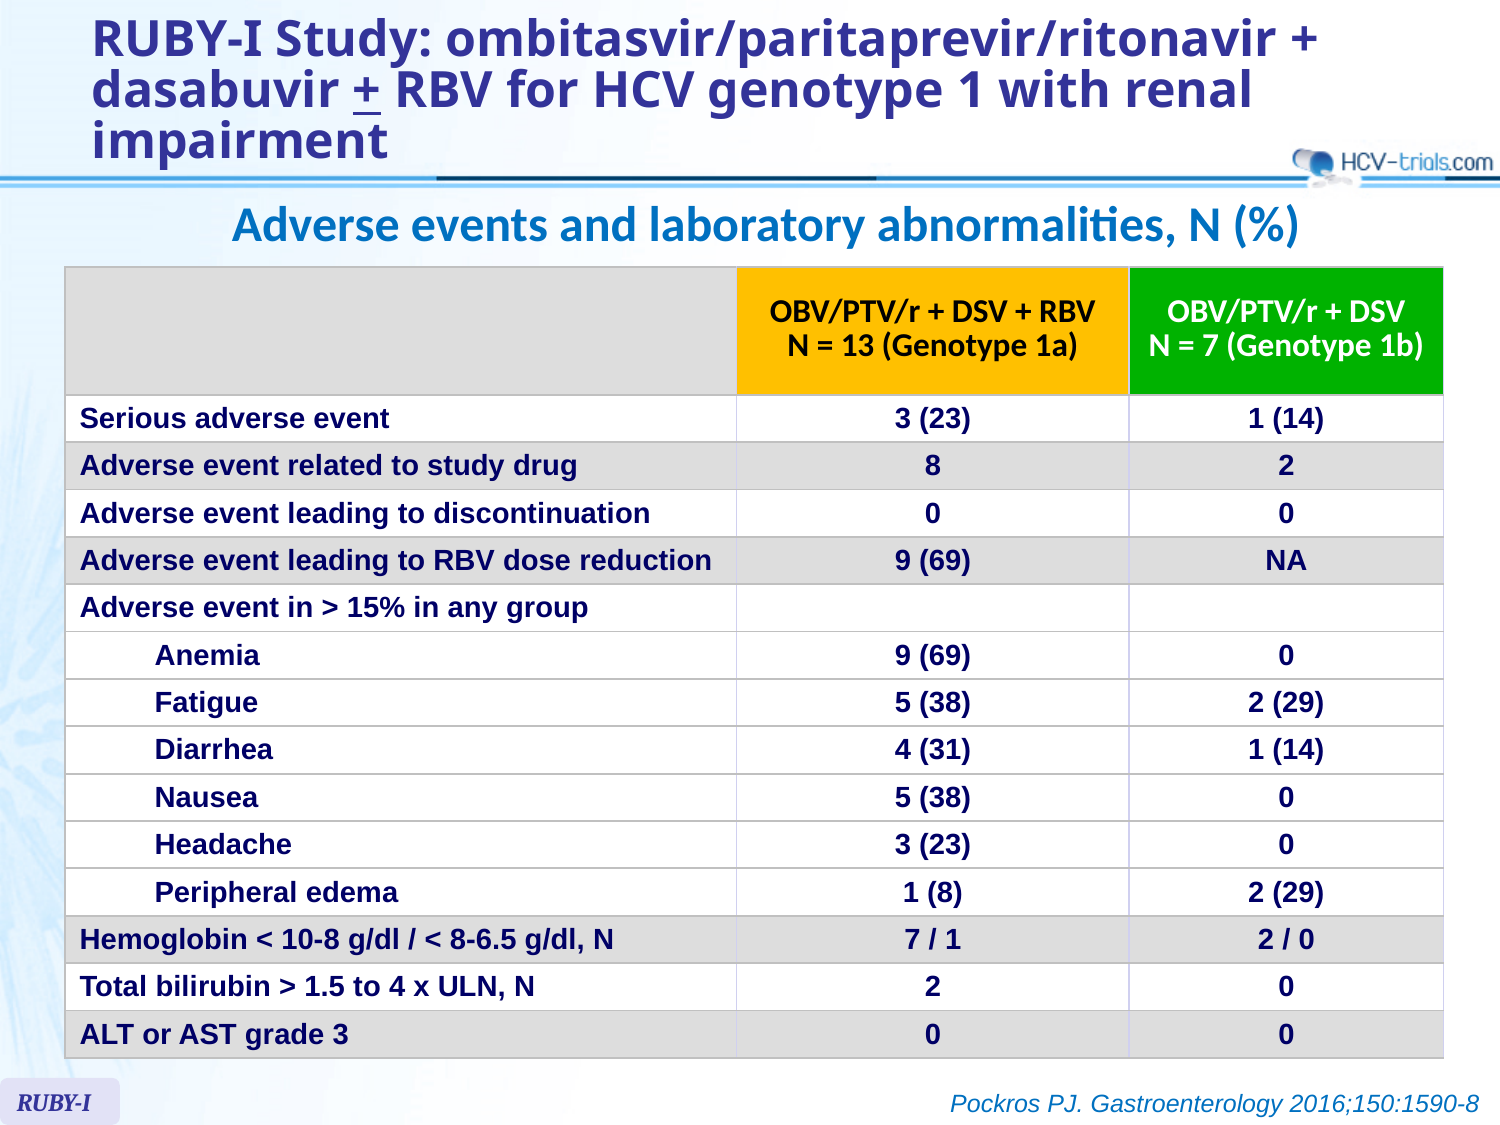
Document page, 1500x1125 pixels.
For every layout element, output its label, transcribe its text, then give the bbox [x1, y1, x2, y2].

table_cell Adverse event leading to RBV dose reduction [66, 538, 736, 583]
table_cell 3 (23) [737, 396, 1128, 441]
table_cell 5 (38) [737, 775, 1128, 820]
table_cell Adverse event related to study drug [66, 443, 736, 489]
table_cell ALT or AST grade 3 [66, 1011, 736, 1057]
table_cell Anemia [66, 632, 736, 678]
table_header OBV/PTV/r + DSV N = 7 (Genotype 1b) [1130, 268, 1443, 394]
table_cell 1 (14) [1130, 396, 1443, 441]
table_cell [737, 585, 1128, 631]
table_cell 2 [737, 964, 1128, 1010]
table_cell Total bilirubin > 1.5 to 4 x ULN, N [66, 964, 736, 1010]
table_cell Fatigue [66, 680, 736, 725]
table_cell 0 [1130, 775, 1443, 820]
table_cell NA [1130, 538, 1443, 583]
text_box Adverse events and laboratory abnormalities, N (%) [217, 184, 1316, 259]
title RUBY-I Study: ombitasvir/paritaprevir/ritonavir + dasabuvir + RBV for HCV genotype 1 with renal impairment [76, 12, 1497, 173]
table_cell 2 (29) [1130, 869, 1443, 915]
table_cell Serious adverse event [66, 396, 736, 441]
table_cell [1130, 585, 1443, 631]
table_cell Hemoglobin < 10-8 g/dl / < 8-6.5 g/dl, N [66, 917, 736, 962]
table_cell 1 (8) [737, 869, 1128, 915]
table_cell 0 [737, 490, 1128, 536]
picture [0, 0, 1500, 1125]
table_cell 7 / 1 [737, 917, 1128, 962]
table_cell Adverse event leading to discontinuation [66, 490, 736, 536]
table_cell 0 [1130, 964, 1443, 1010]
table_cell Nausea [66, 775, 736, 820]
table_cell 0 [1130, 822, 1443, 867]
table_cell 0 [737, 1011, 1128, 1057]
table_cell 2 [1130, 443, 1443, 489]
table_cell Headache [66, 822, 736, 867]
table_header [66, 268, 736, 394]
text_box RUBY-I [0, 1077, 120, 1125]
table_cell 9 (69) [737, 632, 1128, 678]
table_cell 3 (23) [737, 822, 1128, 867]
table_cell 8 [737, 443, 1128, 489]
text_box Pockros PJ. Gastroenterology 2016;150:1590-8 [935, 1080, 1496, 1125]
table_cell Peripheral edema [66, 869, 736, 915]
table_cell 4 (31) [737, 727, 1128, 773]
table_cell Diarrhea [66, 727, 736, 773]
table_cell 5 (38) [737, 680, 1128, 725]
table_cell 1 (14) [1130, 727, 1443, 773]
table_header OBV/PTV/r + DSV + RBV N = 13 (Genotype 1a) [737, 268, 1128, 394]
table_cell 2 / 0 [1130, 917, 1443, 962]
table_cell 0 [1130, 1011, 1443, 1057]
table_cell Adverse event in > 15% in any group [66, 585, 736, 631]
table_cell 0 [1130, 490, 1443, 536]
table_cell 9 (69) [737, 538, 1128, 583]
table_cell 2 (29) [1130, 680, 1443, 725]
table_cell 0 [1130, 632, 1443, 678]
